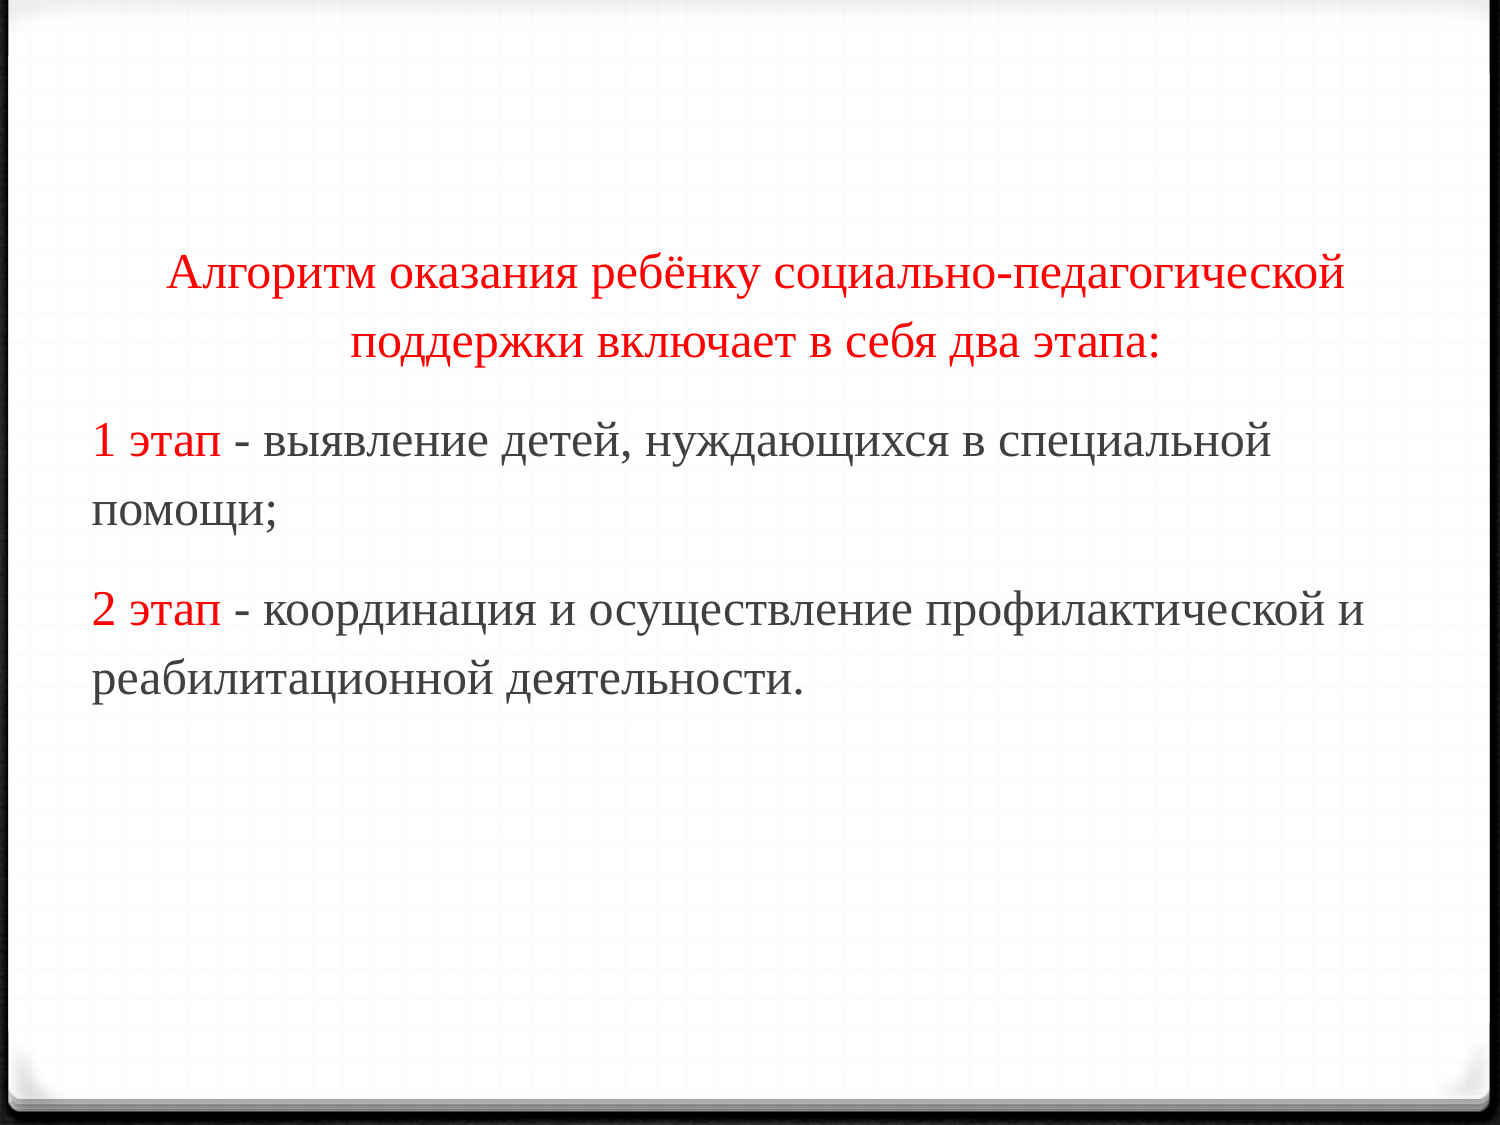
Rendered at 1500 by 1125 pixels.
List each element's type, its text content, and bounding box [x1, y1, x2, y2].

list Алгоритм оказания ребёнку социально-педагогической поддержки включает в себя два этапа: 1 этап - выявление детей, нуждающихся в специальной помощи; 2 этап - координация и осуществление профилактической и реабилитационной деятельности. [76, 30, 1436, 983]
picture [0, 0, 1500, 1125]
